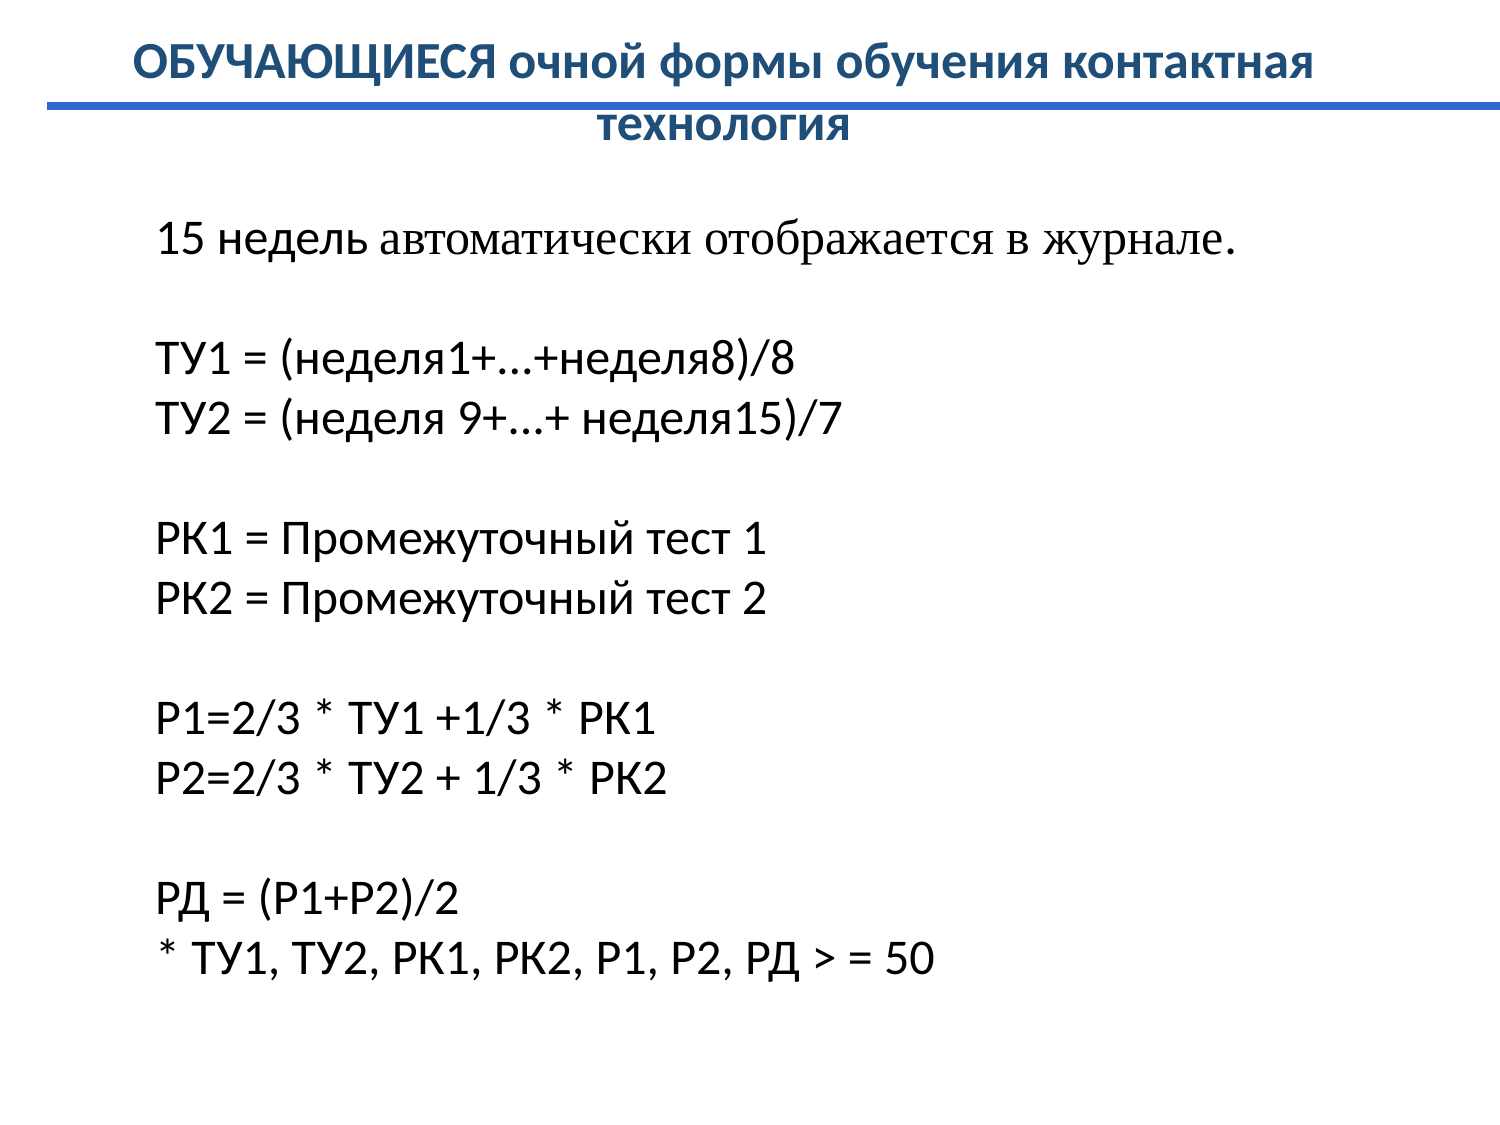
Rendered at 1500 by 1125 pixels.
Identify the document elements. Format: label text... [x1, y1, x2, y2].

text_box 15 недель автоматически отображается в журнале. ТУ1 = (неделя1+...+неделя8)/8 ТУ2 = (неделя 9+...+ неделя15)/7 РК1 = Промежуточный тест 1 РК2 = Промежуточный тест 2 Р1=2/3 * ТУ1 +1/3 * РК1 Р2=2/3 * ТУ2 + 1/3 * РК2 РД = (Р1+Р2)/2 * ТУ1, ТУ2, РК1, РК2, Р1, Р2, РД > = 50 [140, 197, 1369, 993]
text_box ОБУЧАЮЩИЕСЯ очной формы обучения контактная технология [0, 18, 1449, 279]
